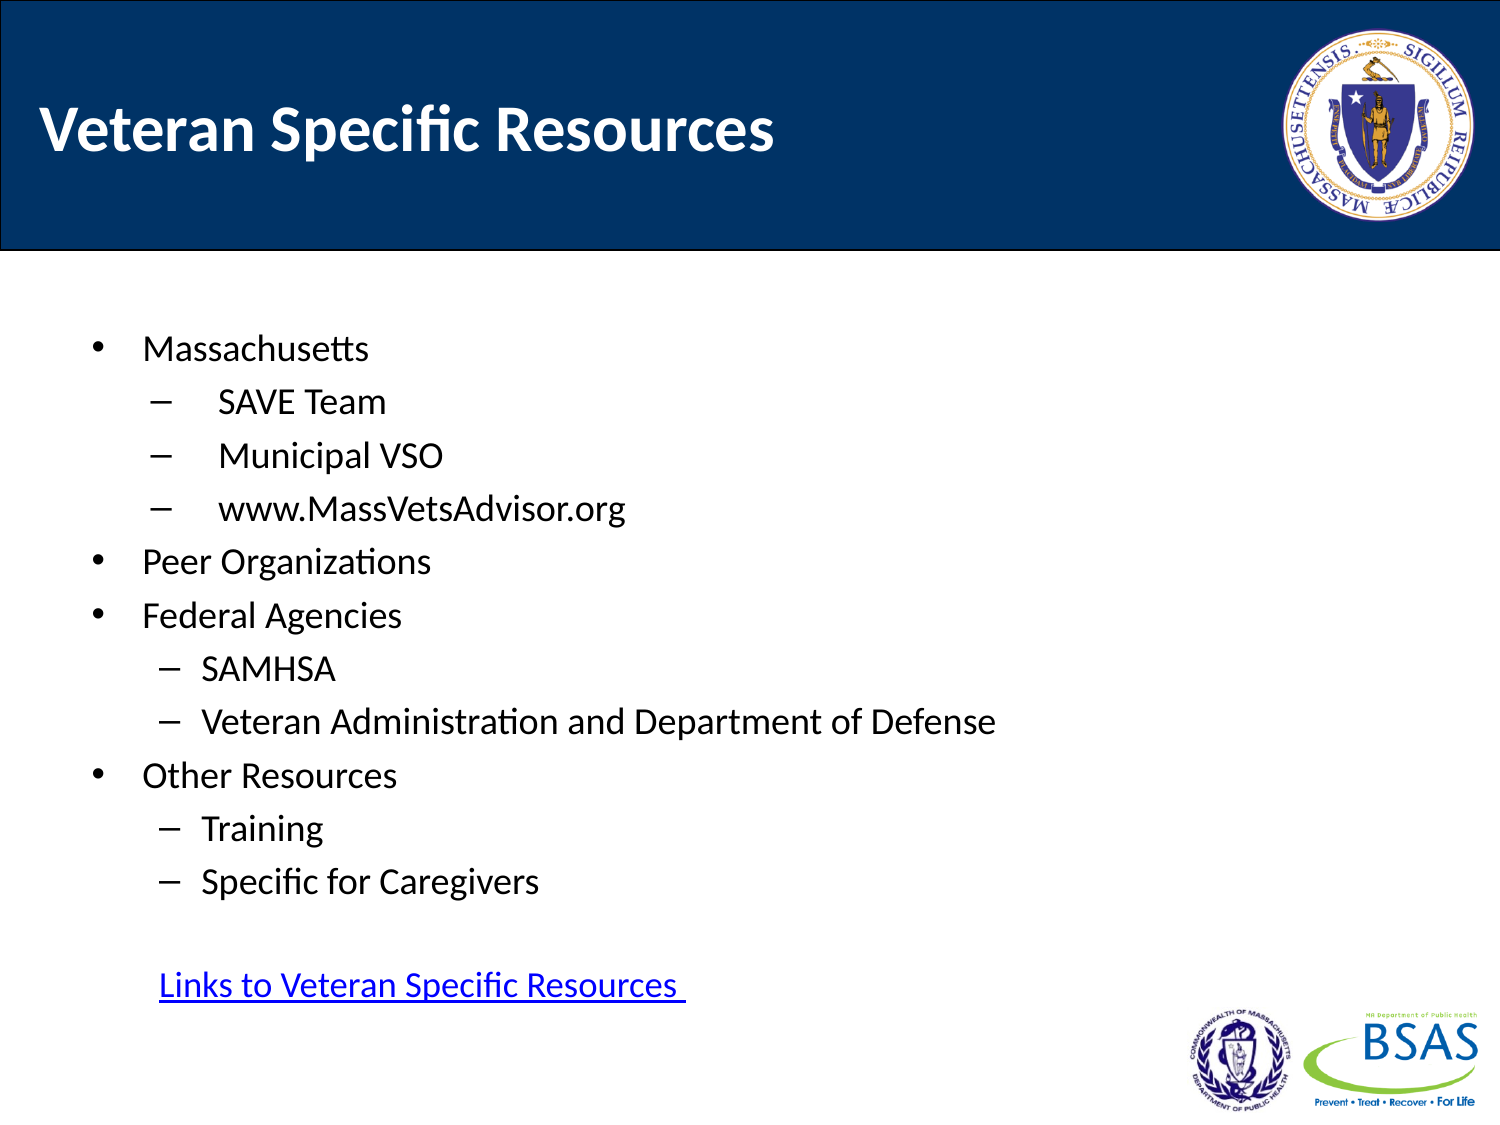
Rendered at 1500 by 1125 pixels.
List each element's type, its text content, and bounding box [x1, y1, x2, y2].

picture [1187, 1015, 1293, 1113]
picture [1281, 28, 1475, 222]
list Massachusetts SAVE Team Municipal VSO www.MassVetsAdvisor.org Peer Organizations Federal Agencies SAMHSA Veteran Administration and Department of Defense Other Resources Training Specific for Caregivers Links to Veteran Specific Resources [76, 262, 1427, 1015]
picture [1299, 1007, 1483, 1113]
title Veteran Specific Resources [24, 24, 1250, 225]
